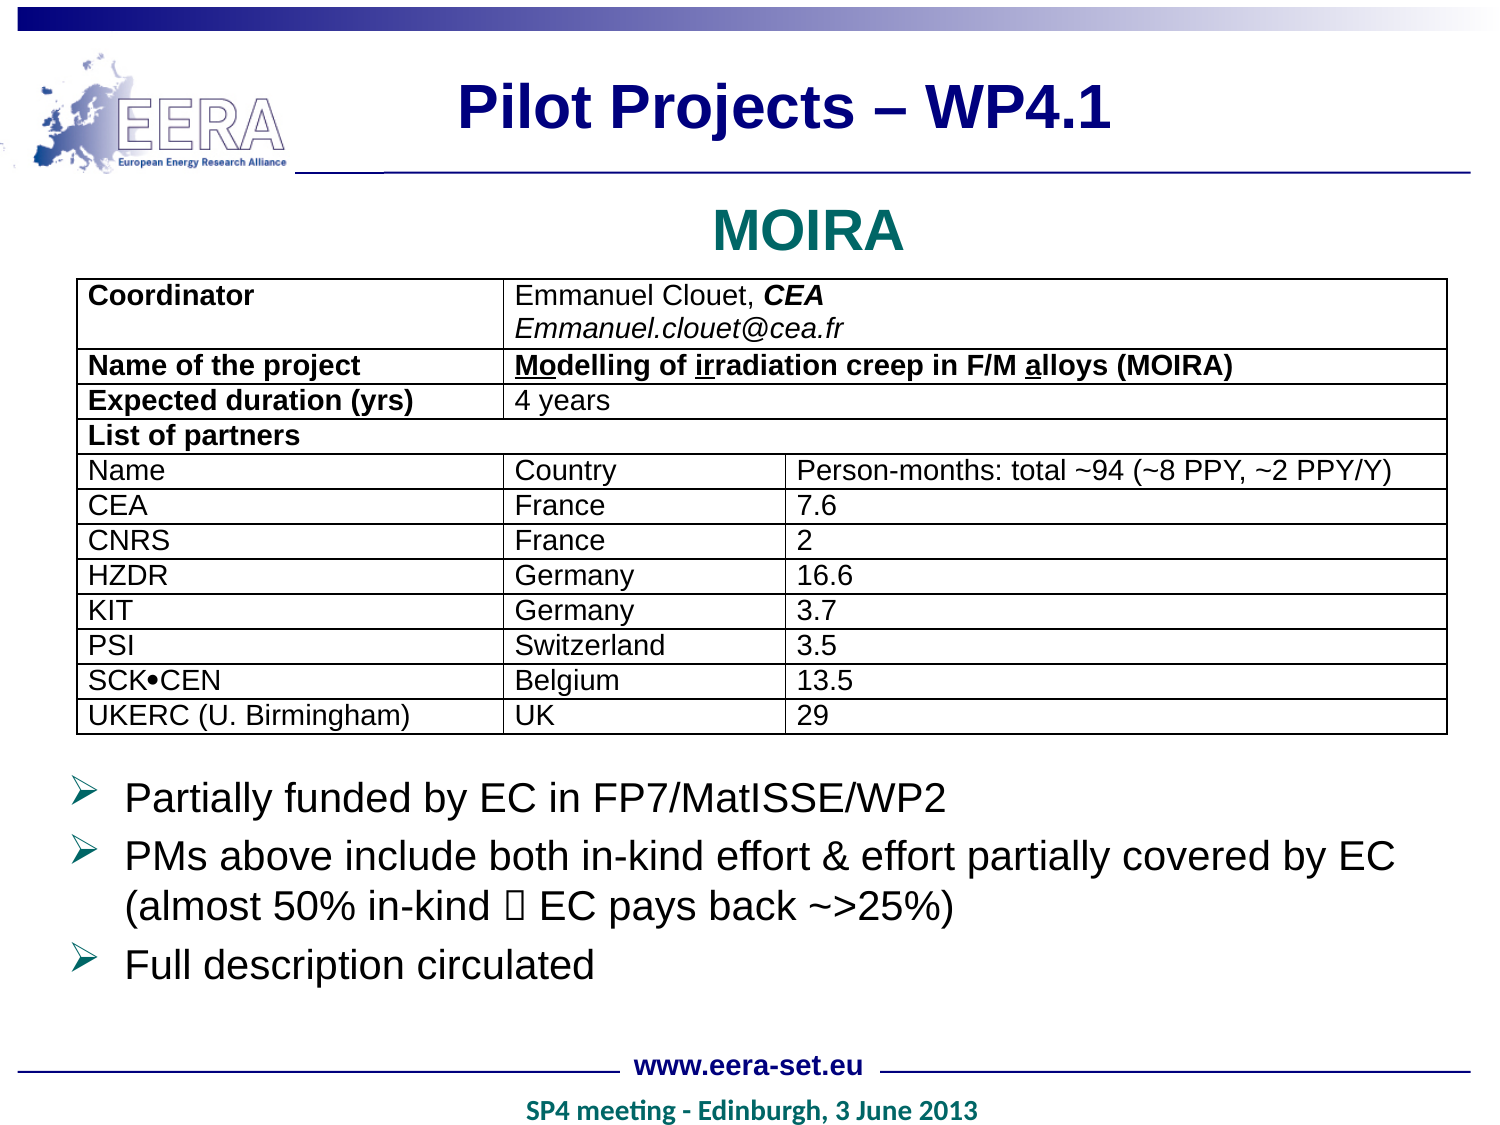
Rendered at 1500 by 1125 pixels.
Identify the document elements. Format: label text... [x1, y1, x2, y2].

table_cell 29 [786, 700, 1446, 733]
table_cell 7.6 [786, 490, 1446, 523]
table_cell Country [504, 455, 785, 488]
picture [0, 30, 290, 174]
table_cell 13.5 [786, 665, 1446, 698]
table_cell CEA [78, 490, 503, 523]
table_cell Switzerland [504, 630, 785, 663]
table_cell Expected duration (yrs) [78, 385, 503, 418]
table_cell PSI [78, 630, 503, 663]
table_cell Belgium [504, 665, 785, 698]
table_cell UKERC (U. Birmingham) [78, 700, 503, 733]
table_cell Modelling of irradiation creep in F/M alloys (MOIRA) [504, 350, 1446, 383]
text_box MOIRA [525, 184, 1093, 270]
list Partially funded by EC in FP7/MatISSE/WP2 PMs above include both in-kind effort & effort partially covered by EC (almost 50% in-kind  EC pays back ~>25%) Full description circulated [53, 763, 1447, 1012]
table_cell CNRS [78, 525, 503, 558]
table_cell 3.7 [786, 595, 1446, 628]
footer www.eera-set.eu [511, 1013, 987, 1089]
table_cell 3.5 [786, 630, 1446, 663]
table_cell List of partners [78, 420, 1446, 453]
table_header Emmanuel Clouet, CEA Emmanuel.clouet@cea.fr [504, 280, 1446, 348]
table_cell UK [504, 700, 785, 733]
table_cell HZDR [78, 560, 503, 593]
table_cell SCK·CEN [78, 665, 503, 698]
table_cell Germany [504, 560, 785, 593]
table_cell Name [78, 455, 503, 488]
table_cell 4 years [504, 385, 1446, 418]
title Pilot Projects – WP4.1 [301, 54, 1270, 153]
table_cell France [504, 490, 785, 523]
table_cell KIT [78, 595, 503, 628]
table_cell 2 [786, 525, 1446, 558]
table_cell Person-months: total ~94 (~8 PPY, ~2 PPY/Y) [786, 455, 1446, 488]
table_cell Germany [504, 595, 785, 628]
table_cell 16.6 [786, 560, 1446, 593]
table_cell France [504, 525, 785, 558]
table_header Coordinator [78, 280, 503, 348]
table_cell Name of the project [78, 350, 503, 383]
